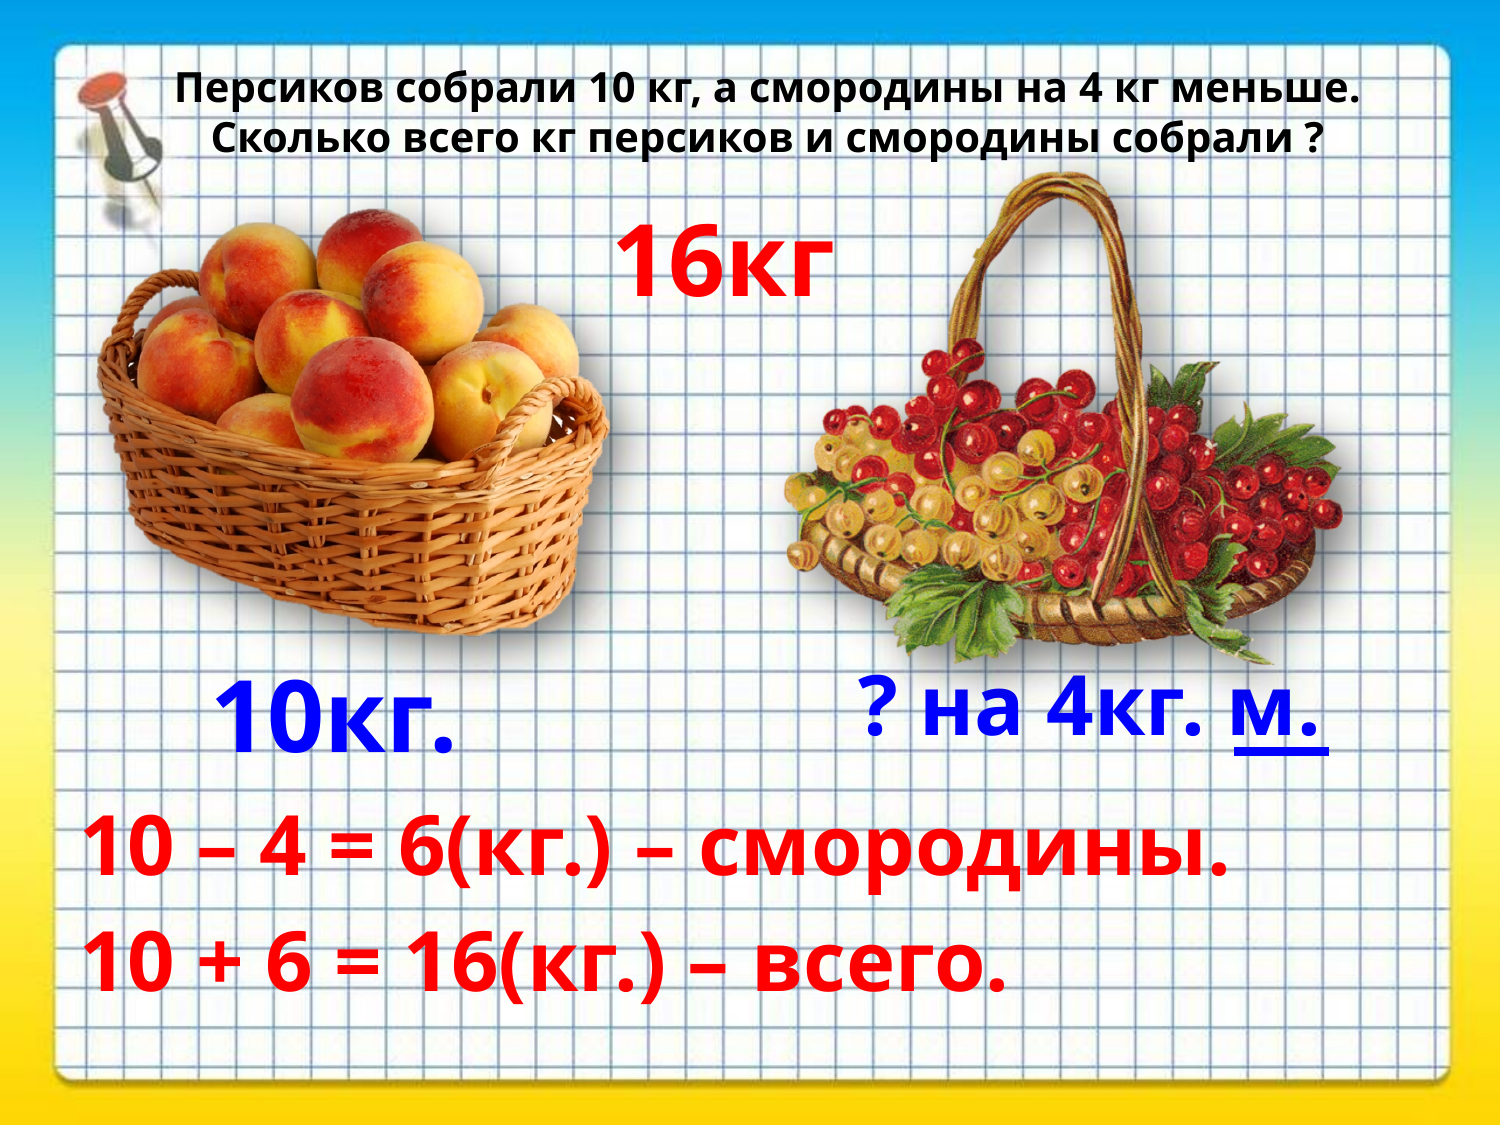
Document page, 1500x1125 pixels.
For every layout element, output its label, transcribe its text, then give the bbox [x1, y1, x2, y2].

text_box 16кг [673, 189, 758, 324]
text_box ? на 4кг. м. [680, 645, 1500, 760]
text_box 10кг. [159, 693, 536, 780]
picture [0, 41, 1500, 1125]
text_box 10 + 6 = 16(кг.) – всего. [64, 900, 1436, 1016]
text_box 10 – 4 = 6(кг.) – смородины. [64, 784, 1436, 899]
text_box Персиков собрали 10 кг, а смородины на 4 кг меньше. Сколько всего кг персиков и смородины собрали ? [100, 54, 1436, 169]
